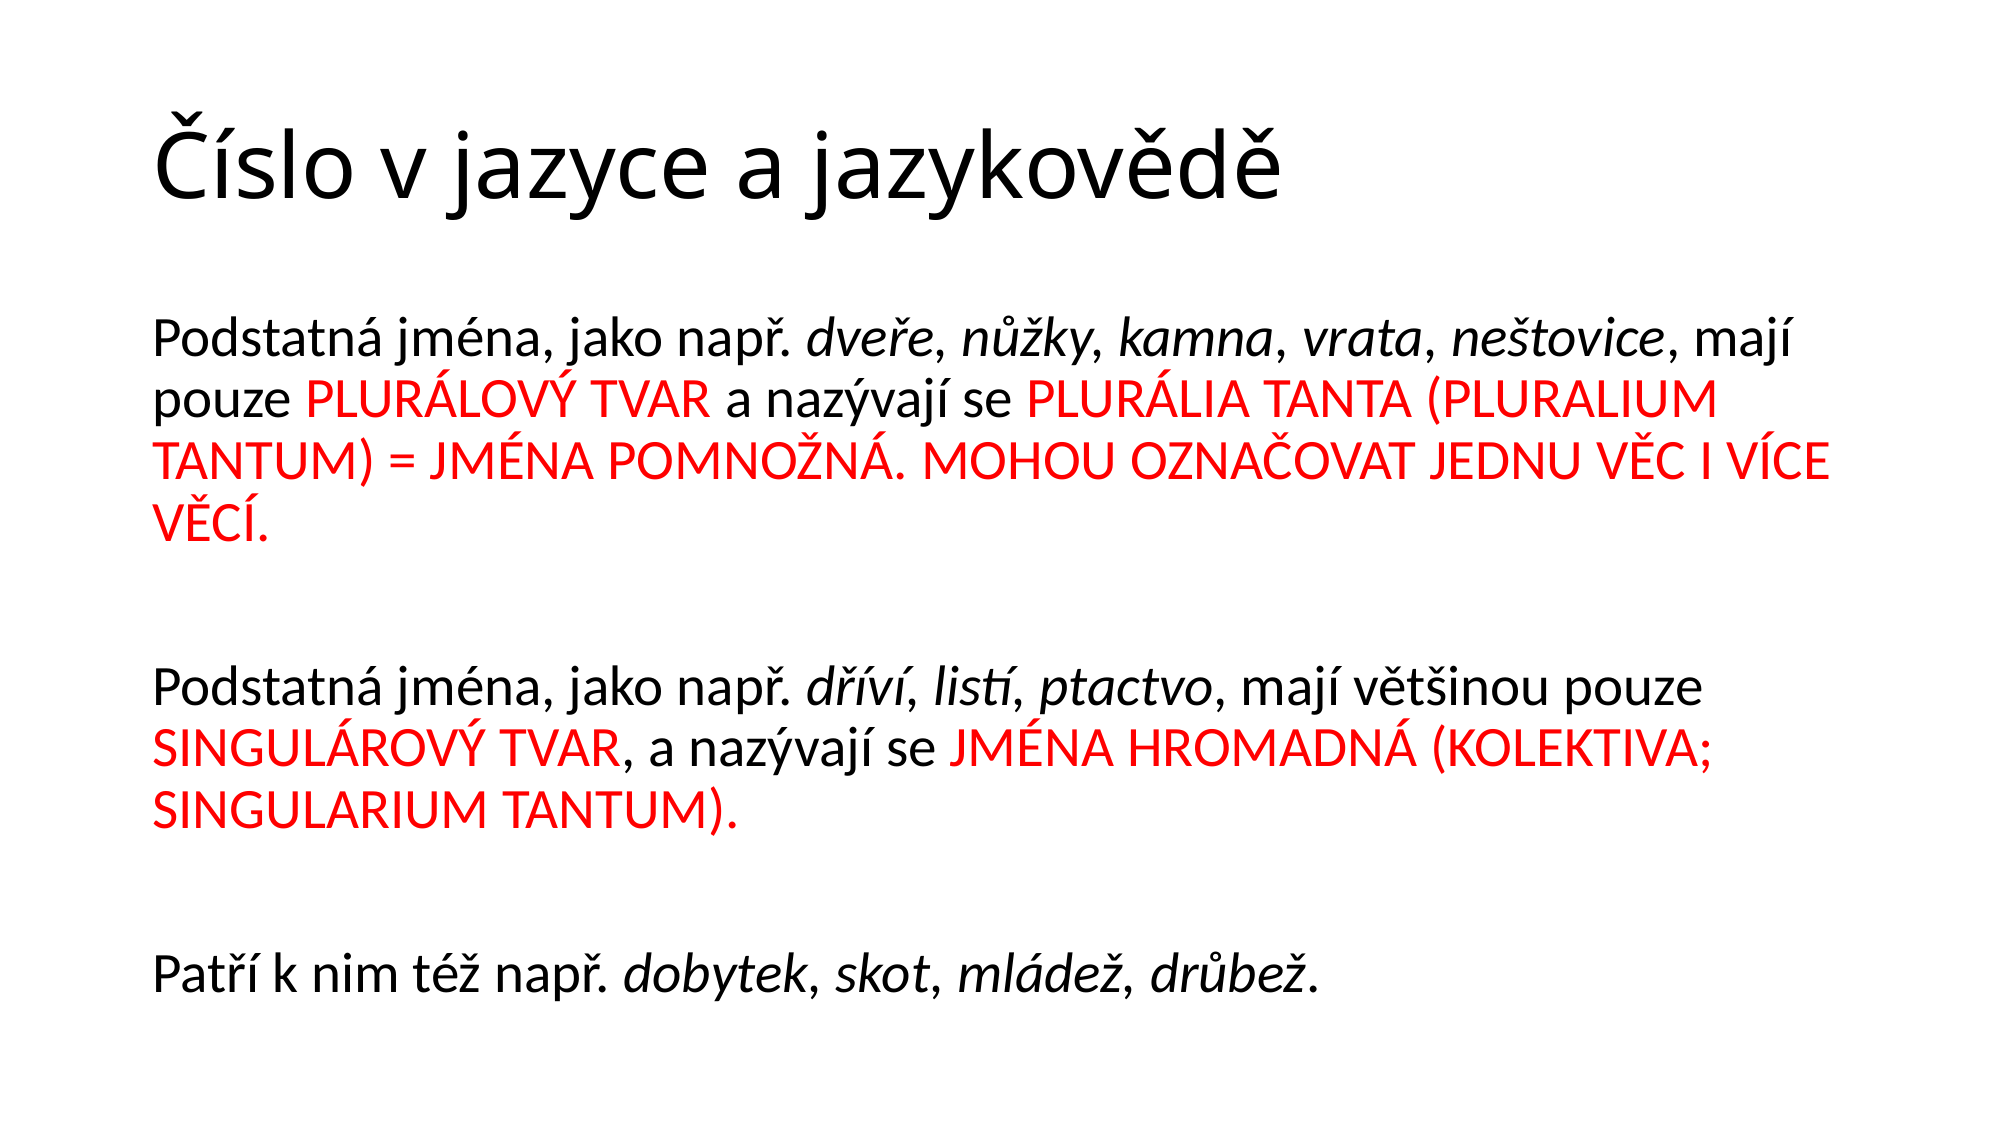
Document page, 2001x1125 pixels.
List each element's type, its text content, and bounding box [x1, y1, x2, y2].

title Číslo v jazyce a jazykovědě [137, 59, 1863, 278]
list Podstatná jména, jako např. dveře, nůžky, kamna, vrata, neštovice, mají pouze PLURÁLOVÝ TVAR a nazývají se PLURÁLIA TANTA (PLURALIUM TANTUM) = JMÉNA POMNOŽNÁ. MOHOU OZNAČOVAT JEDNU VĚC I VÍCE VĚCÍ. Podstatná jména, jako např. dříví, listí, ptactvo, mají většinou pouze SINGULÁROVÝ TVAR, a nazývají se JMÉNA HROMADNÁ (KOLEKTIVA; SINGULARIUM TANTUM). Patří k nim též např. dobytek, skot, mládež, drůbež. [137, 299, 1863, 1014]
